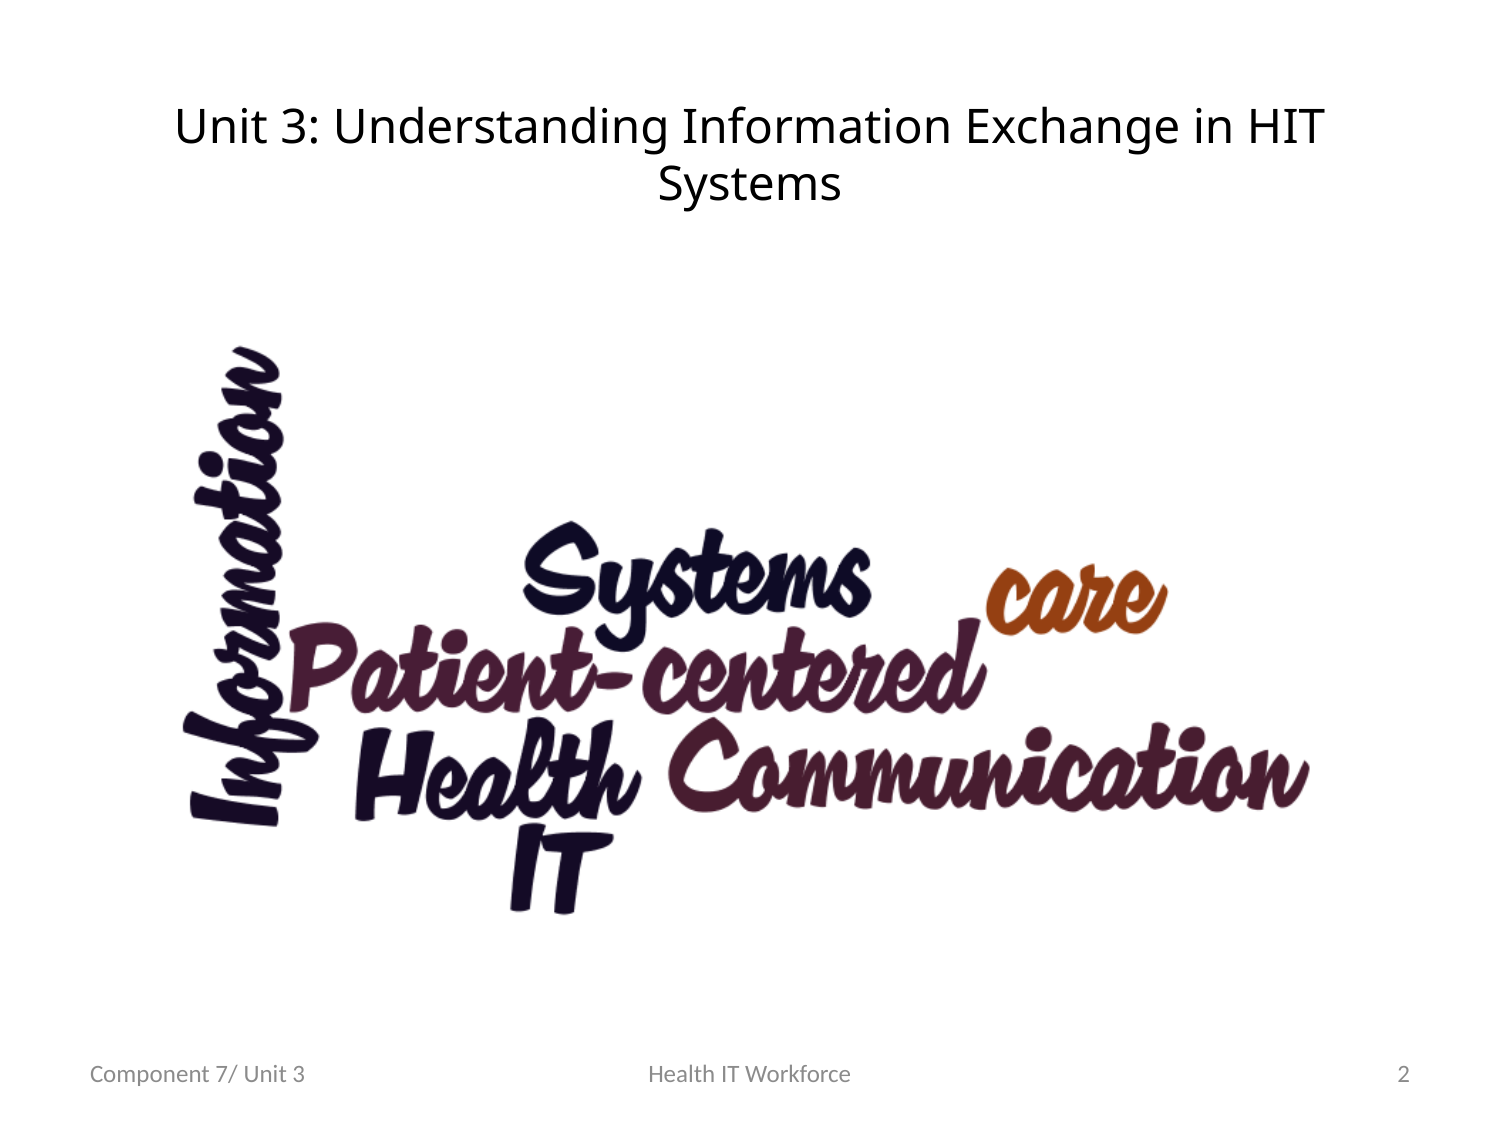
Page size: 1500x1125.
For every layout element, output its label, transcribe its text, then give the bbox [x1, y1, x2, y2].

title Unit 3: Understanding Information Exchange in HIT Systems [75, 87, 1425, 275]
slide_number Component 7/ Unit 3 [75, 1042, 425, 1103]
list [158, 262, 1342, 1006]
slide_number 2 [1074, 1042, 1425, 1103]
footer Health IT Workforce [512, 1042, 988, 1103]
